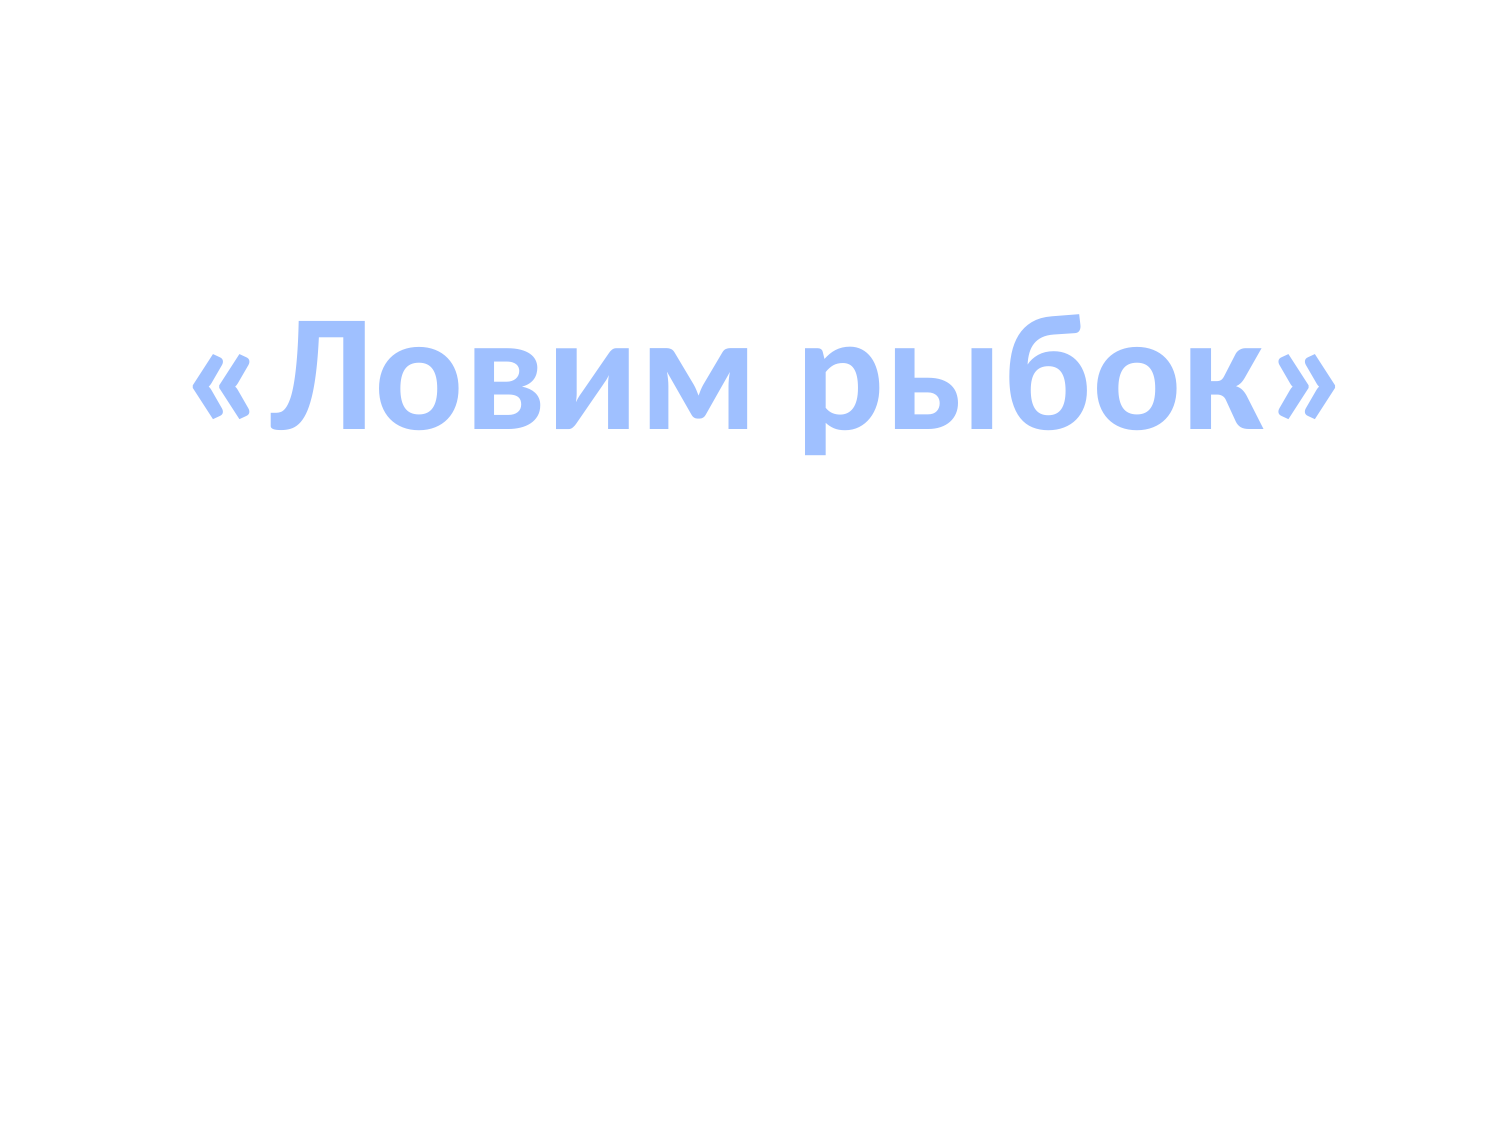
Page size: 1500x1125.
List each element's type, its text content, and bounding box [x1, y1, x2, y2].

text_box «Ловим рыбок» [165, 255, 1371, 471]
